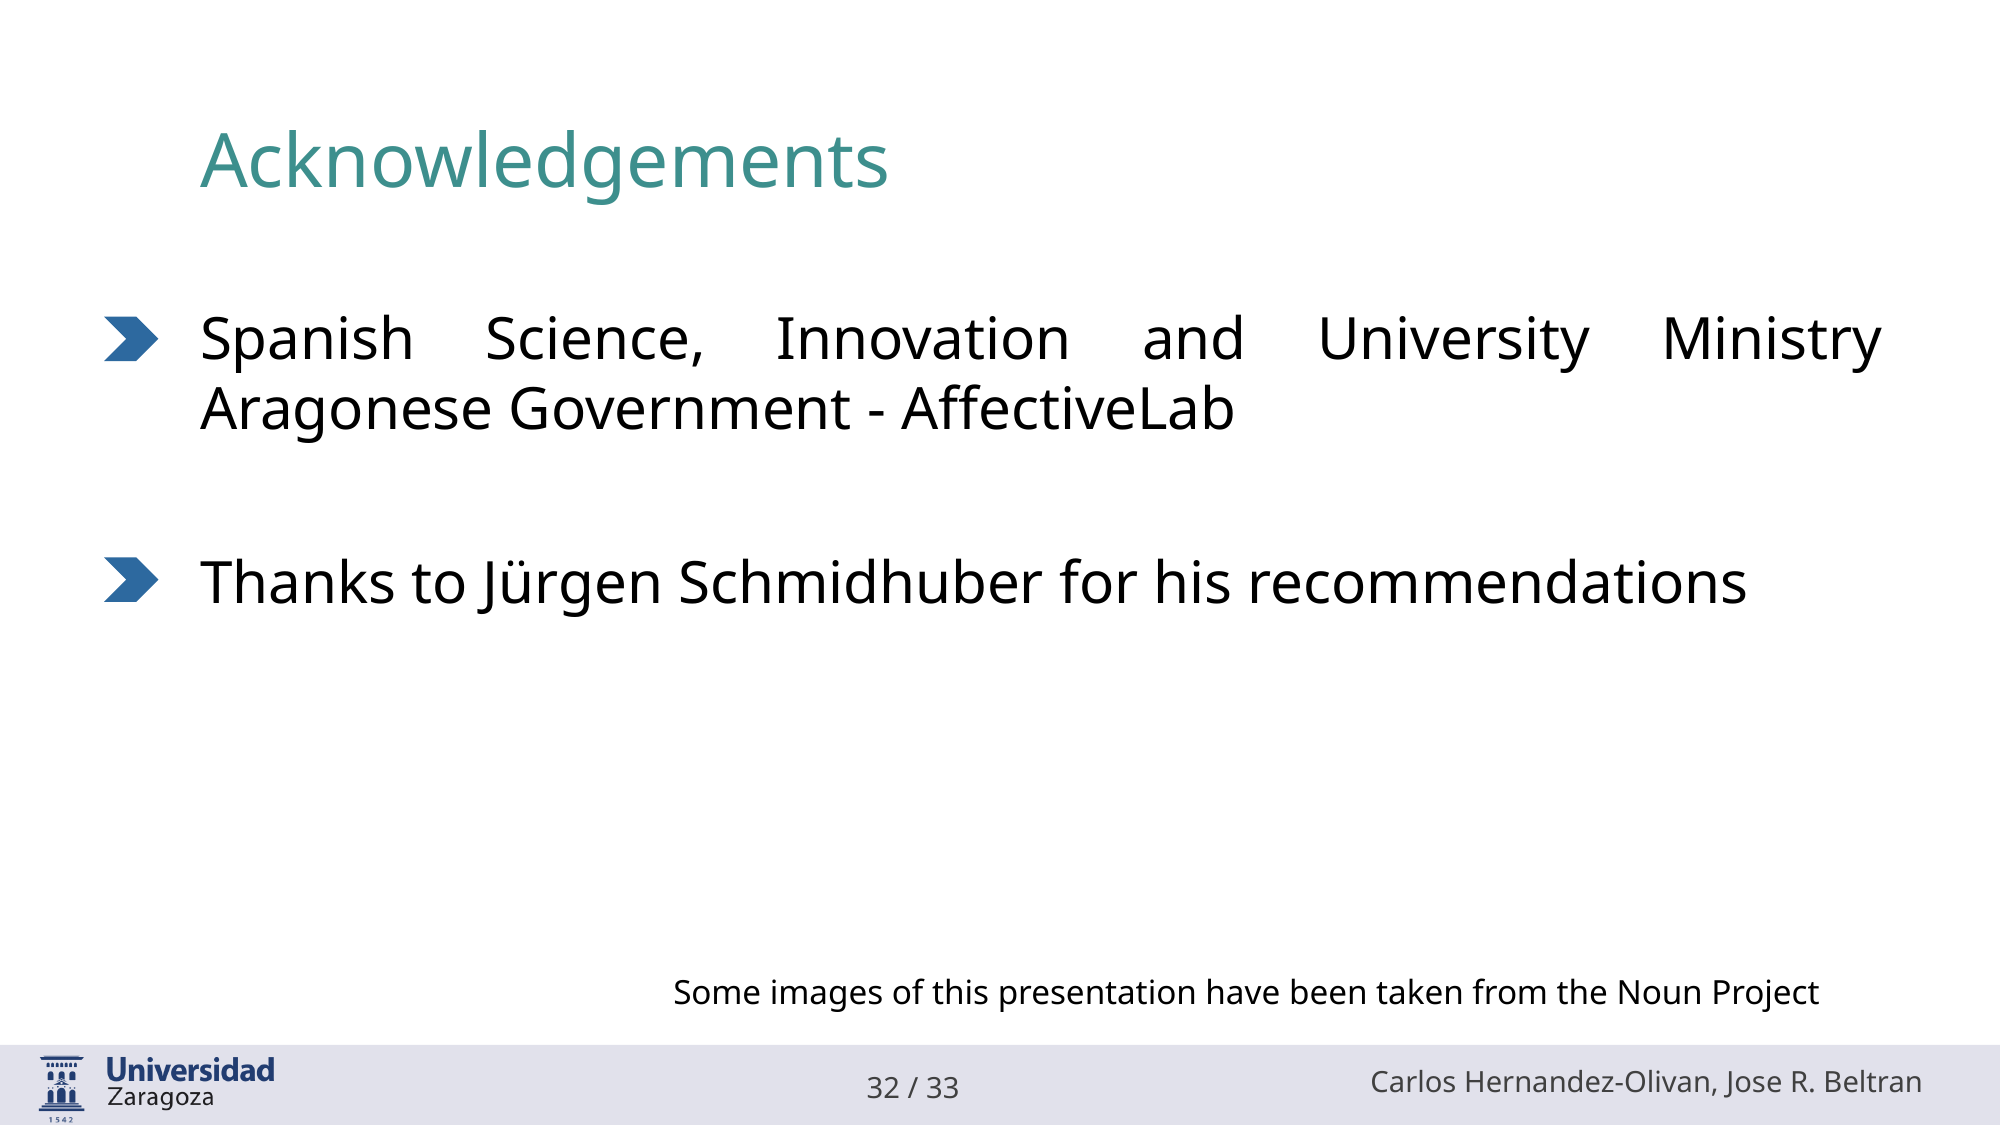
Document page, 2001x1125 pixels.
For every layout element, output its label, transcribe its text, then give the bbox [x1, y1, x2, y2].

text_box [317, 1044, 2000, 1125]
text_box Thanks to Jürgen Schmidhuber for his recommendations [185, 538, 1898, 623]
text_box Some images of this presentation have been taken from the Noun Project [658, 964, 1979, 1019]
text_box 32 / 33 [851, 1062, 975, 1113]
text_box [101, 315, 160, 363]
text_box Carlos Hernandez-Olivan, Jose R. Beltran [1355, 1056, 1939, 1106]
text_box Acknowledgements [185, 104, 1025, 210]
text_box Spanish Science, Innovation and University Ministry Aragonese Government - AffectiveLab [185, 293, 1898, 449]
text_box [101, 556, 160, 603]
picture [0, 1029, 317, 1125]
